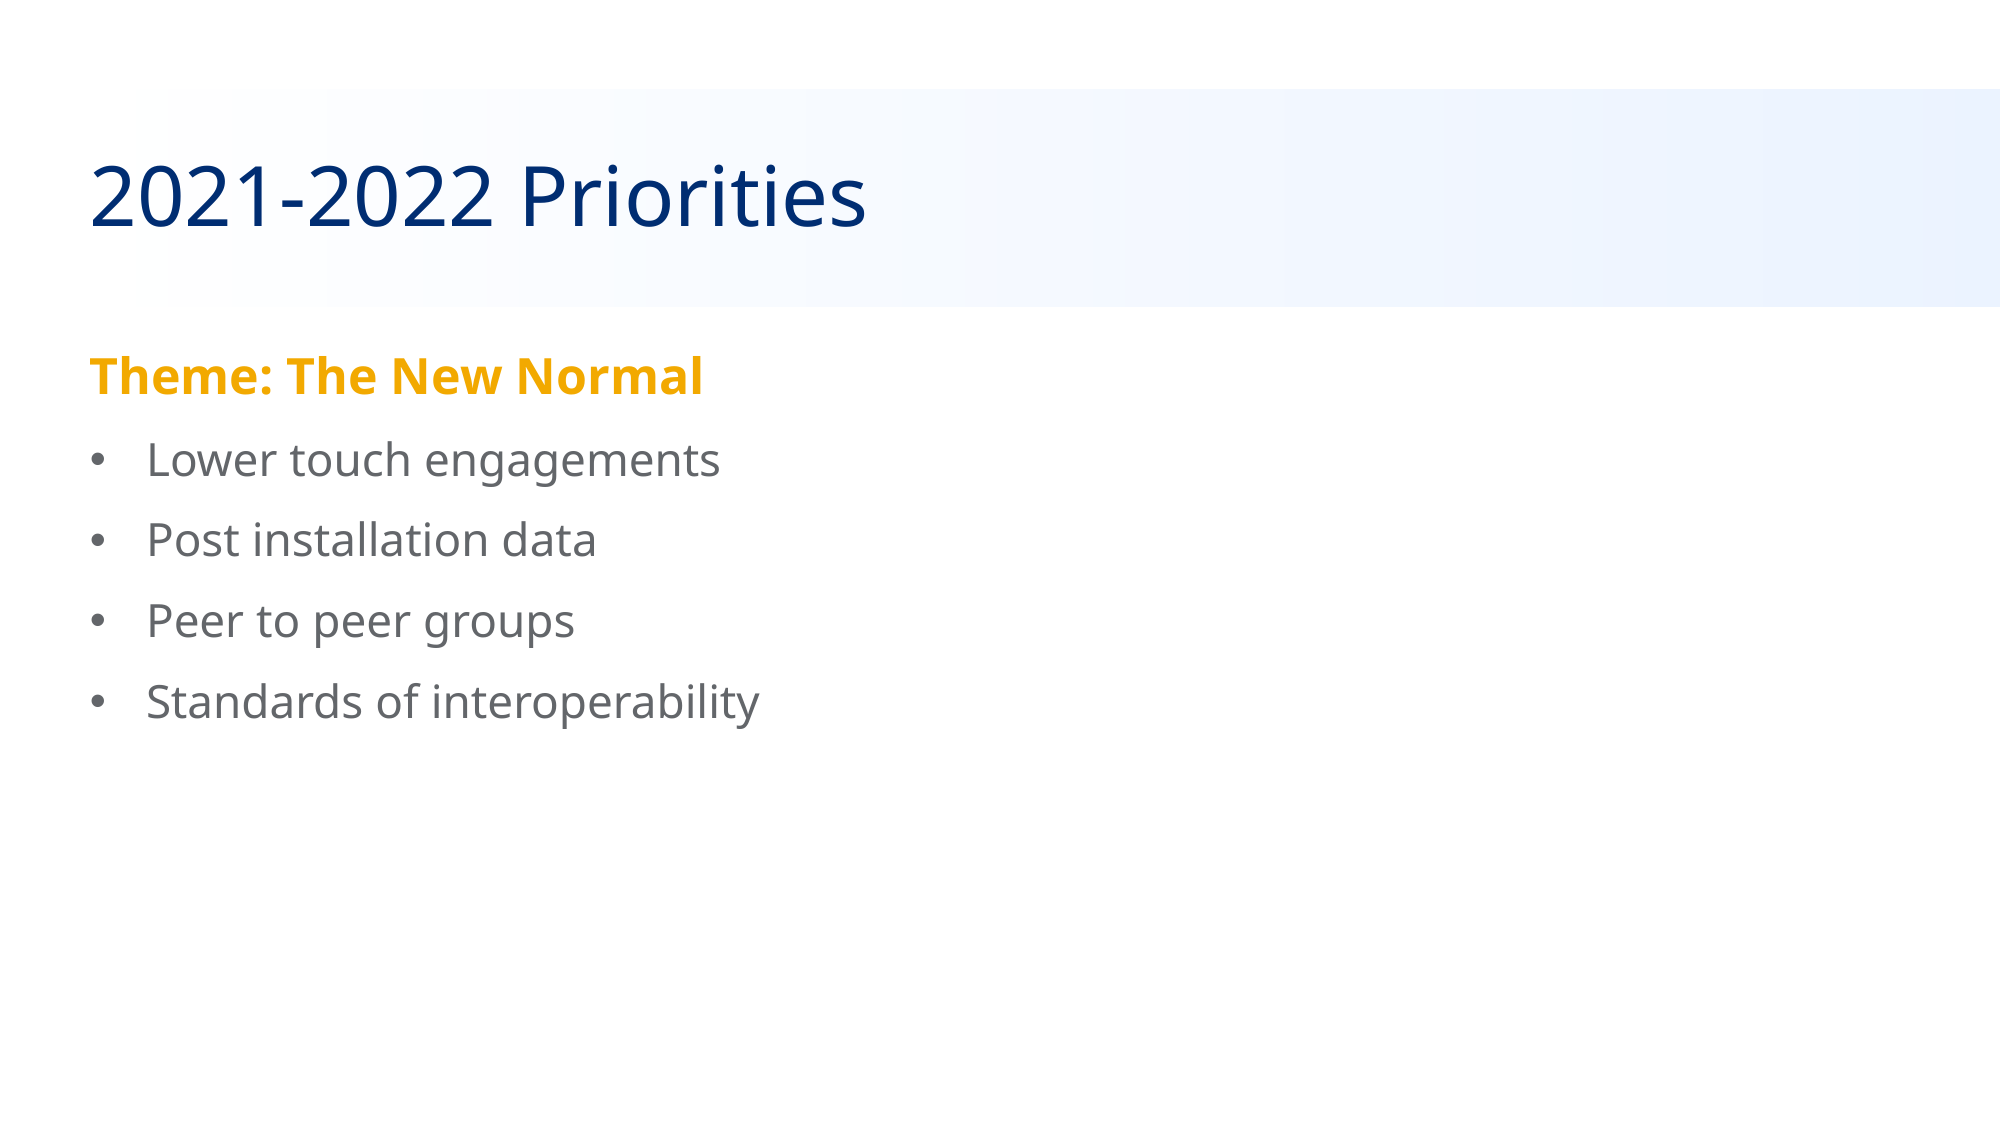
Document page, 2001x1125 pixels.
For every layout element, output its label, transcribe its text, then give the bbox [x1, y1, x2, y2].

title 2021-2022 Priorities [89, 90, 1911, 308]
list Theme: The New Normal Lower touch engagements Post installation data Peer to peer groups Standards of interoperability [89, 351, 1911, 1036]
